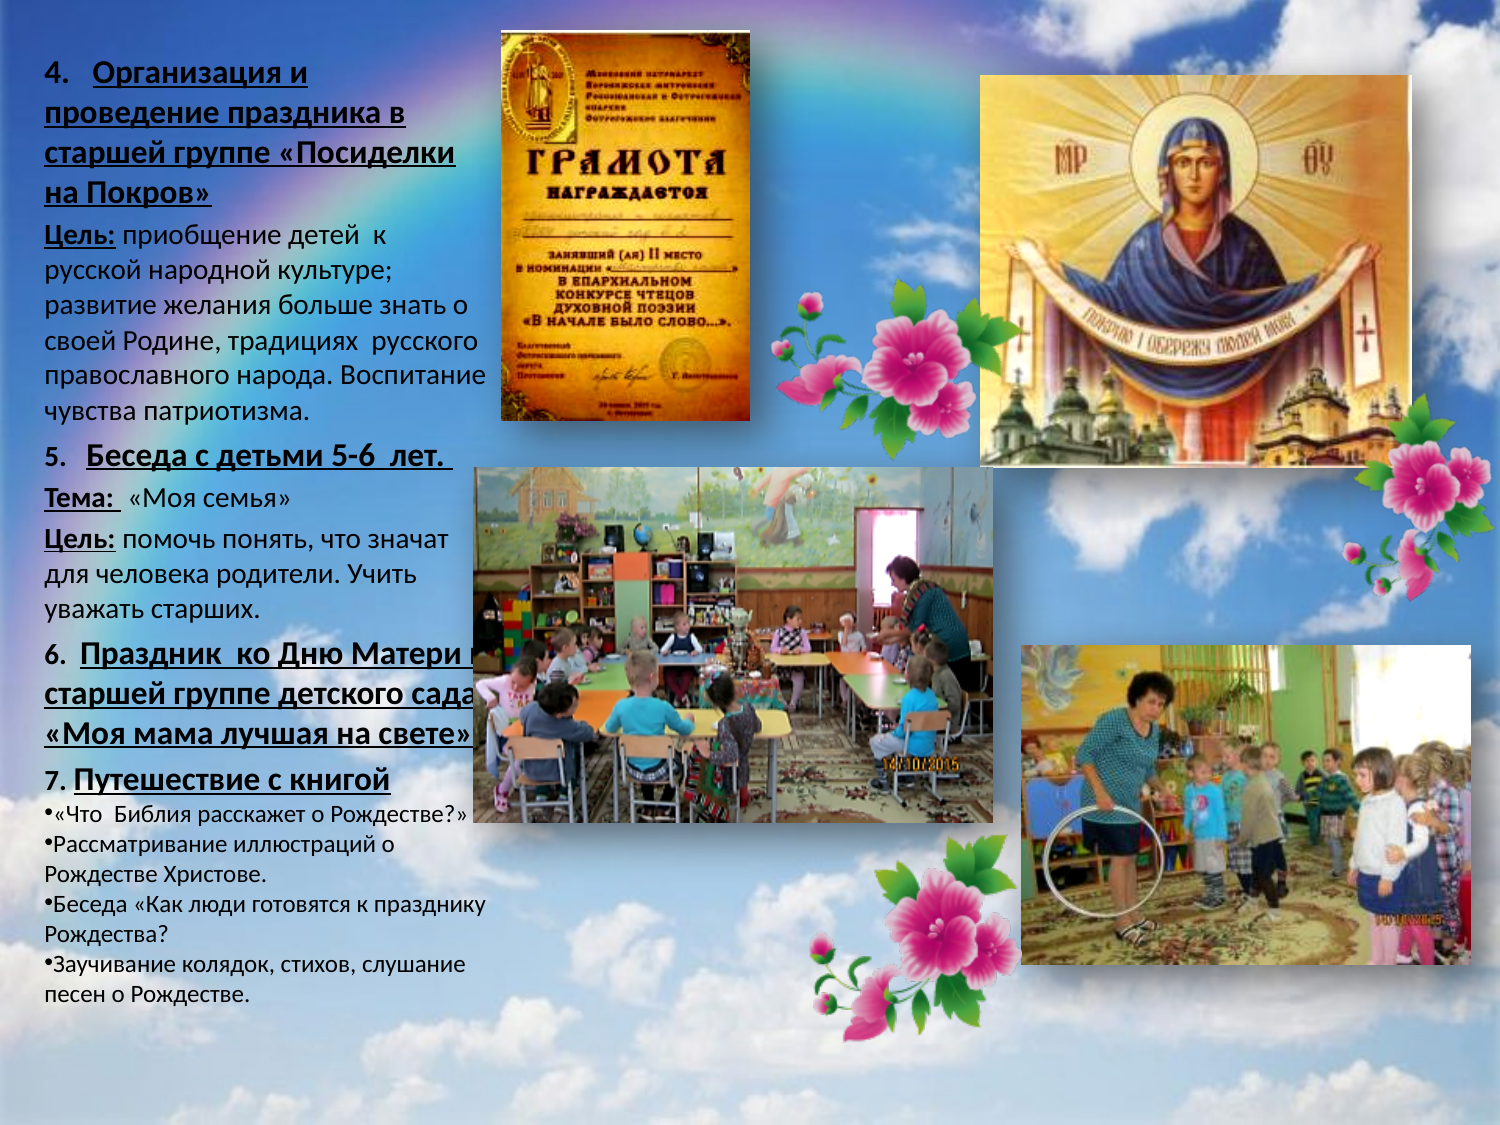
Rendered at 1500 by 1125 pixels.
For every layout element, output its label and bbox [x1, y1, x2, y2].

picture [0, 0, 1500, 1125]
list [501, 30, 751, 421]
